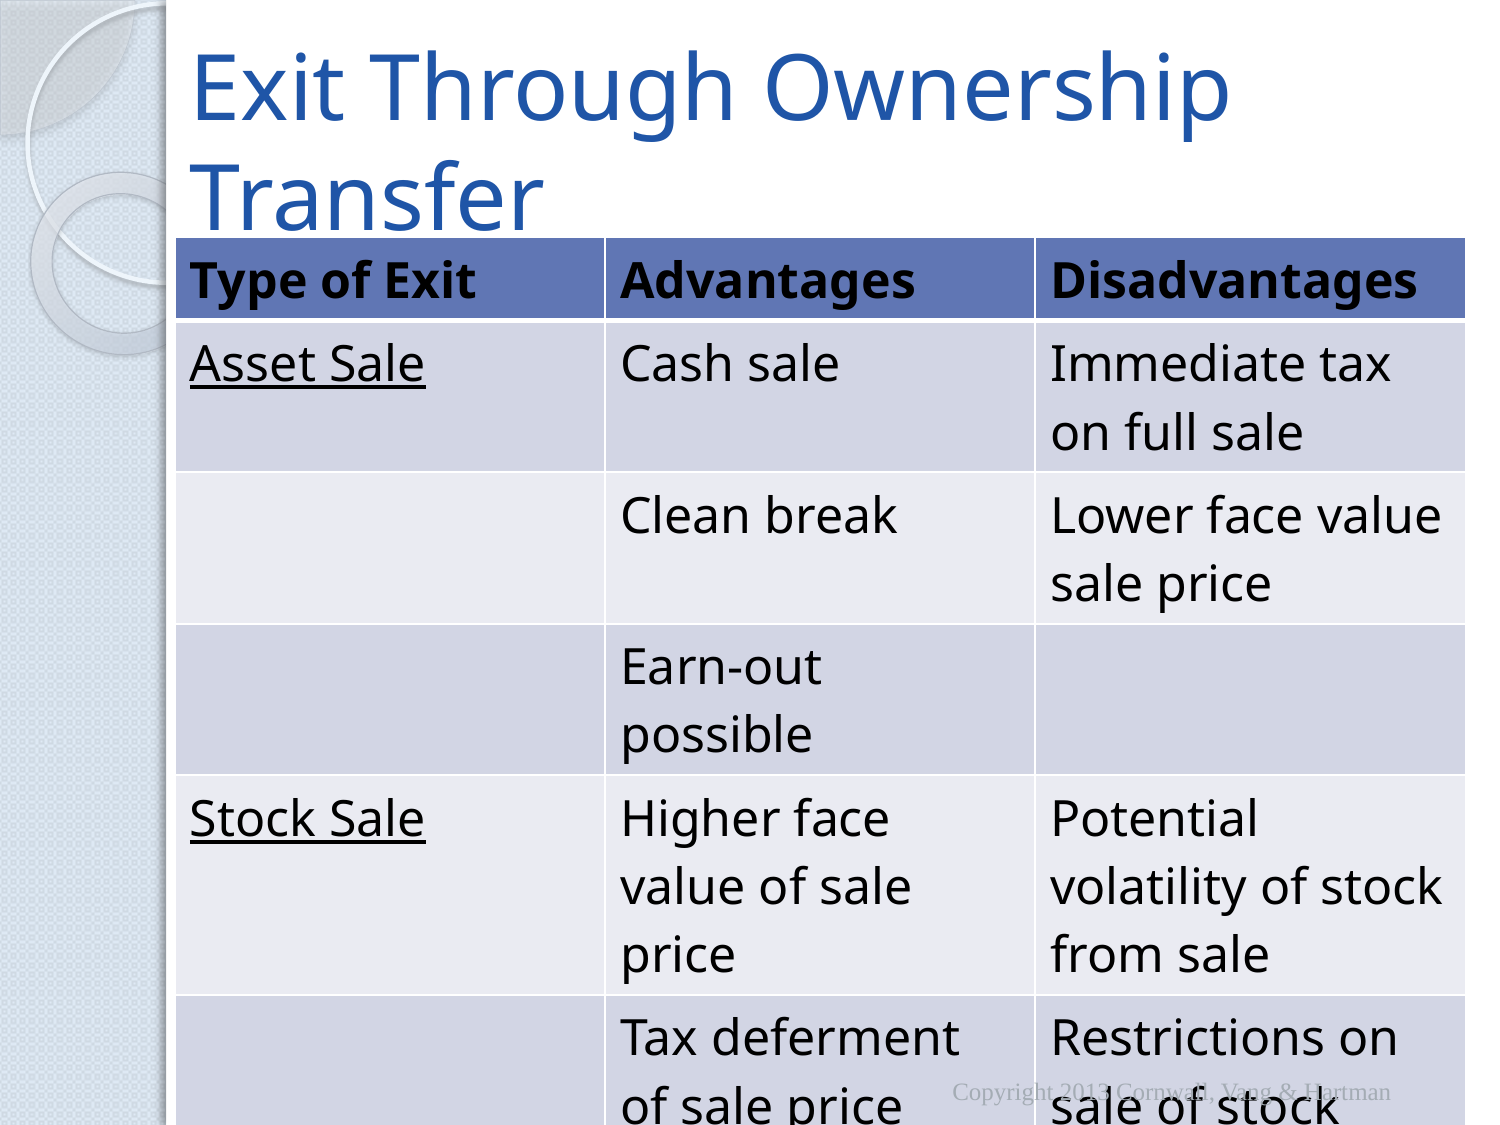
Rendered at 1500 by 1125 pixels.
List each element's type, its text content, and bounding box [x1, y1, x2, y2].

footer Copyright 2013 Cornwall, Vang & Hartman [937, 1034, 1413, 1113]
table_cell Lower face value sale price [1036, 473, 1465, 623]
table_cell Stock Sale [176, 776, 604, 994]
table_cell Asset Sale [176, 323, 604, 471]
table_cell Earn-out possible [606, 625, 1034, 774]
table_cell [176, 996, 604, 1125]
table_cell Immediate tax on full sale [1036, 323, 1465, 471]
table_header Disadvantages [1036, 238, 1465, 318]
table_cell Tax deferment of sale price [606, 996, 1034, 1125]
table_cell [176, 473, 604, 623]
table_cell Potential volatility of stock from sale [1036, 776, 1465, 994]
table_cell [1036, 625, 1465, 774]
table_cell Cash sale [606, 323, 1034, 471]
table_cell Higher face value of sale price [606, 776, 1034, 994]
table_cell Clean break [606, 473, 1034, 623]
table_header Type of Exit [176, 238, 604, 318]
table_cell [176, 625, 604, 774]
table_cell Restrictions on sale of stock [1036, 996, 1465, 1125]
title Exit Through Ownership Transfer [174, 45, 1466, 233]
table_header Advantages [606, 238, 1034, 318]
